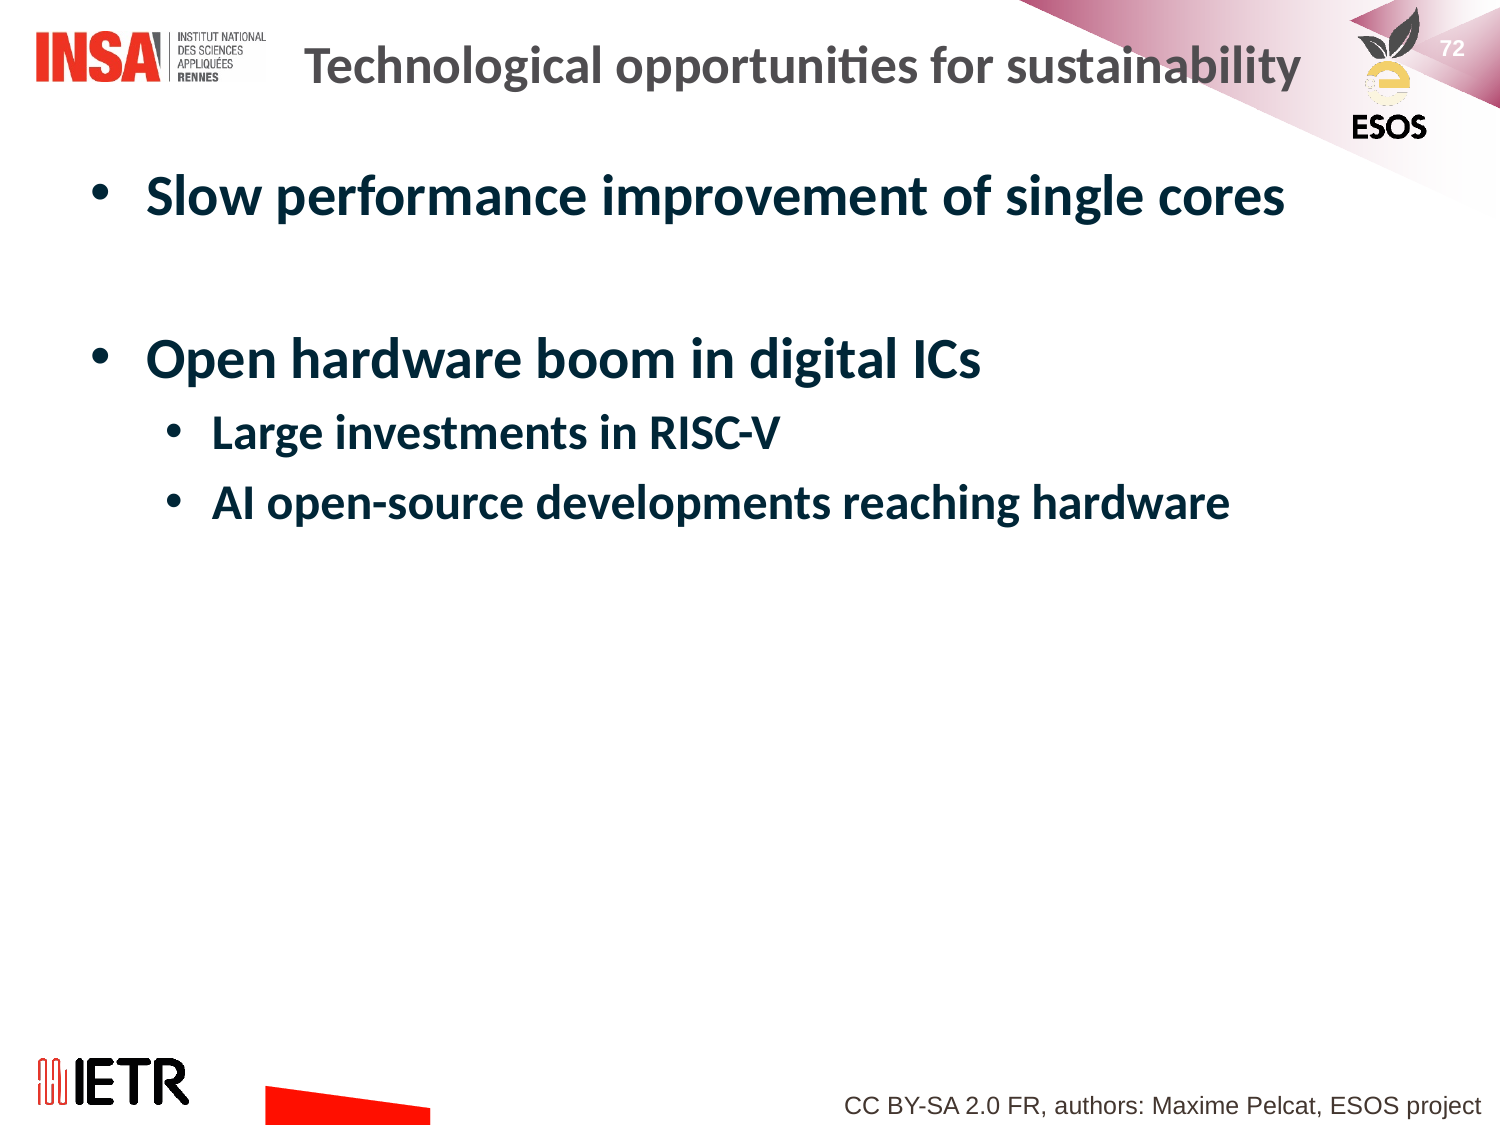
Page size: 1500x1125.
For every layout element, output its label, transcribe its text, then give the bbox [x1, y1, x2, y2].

picture [1343, 0, 1431, 147]
picture [38, 1058, 189, 1105]
list Slow performance improvement of single cores Open hardware boom in digital ICs Large investments in RISC-V AI open-source developments reaching hardware [75, 149, 1425, 1059]
title Technological opportunities for sustainability [289, 15, 1350, 109]
picture [36, 31, 266, 82]
